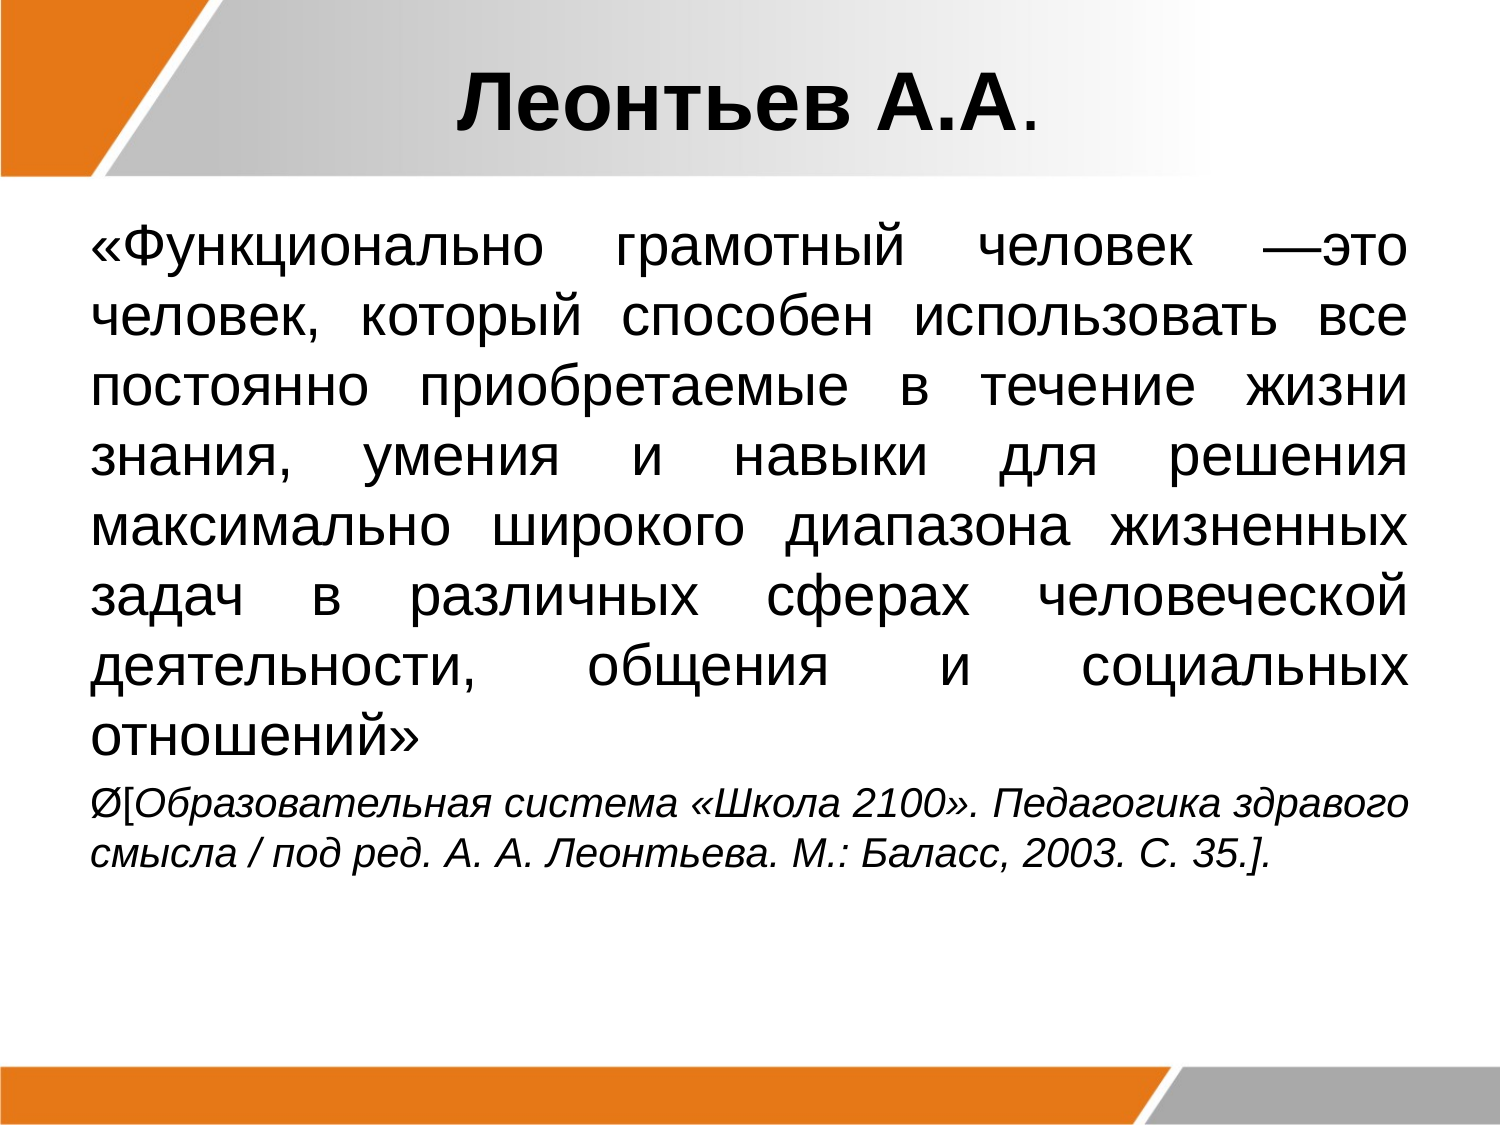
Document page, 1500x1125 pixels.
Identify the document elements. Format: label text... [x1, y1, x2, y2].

list «Функционально грамотный человек —это человек, который способен использовать все постоянно приобретаемые в течение жизни знания, умения и навыки для решения максимально широкого диапазона жизненных задач в различных сферах человеческой деятельности, общения и социальных отношений» Ø[Образовательная система «Школа 2100». Педагогика здравого смысла / под ред. А. А. Леонтьева. М.: Баласс, 2003. С. 35.]. [74, 199, 1426, 1006]
picture [0, 0, 1500, 1125]
title Леонтьев А.А. [74, 44, 1426, 151]
